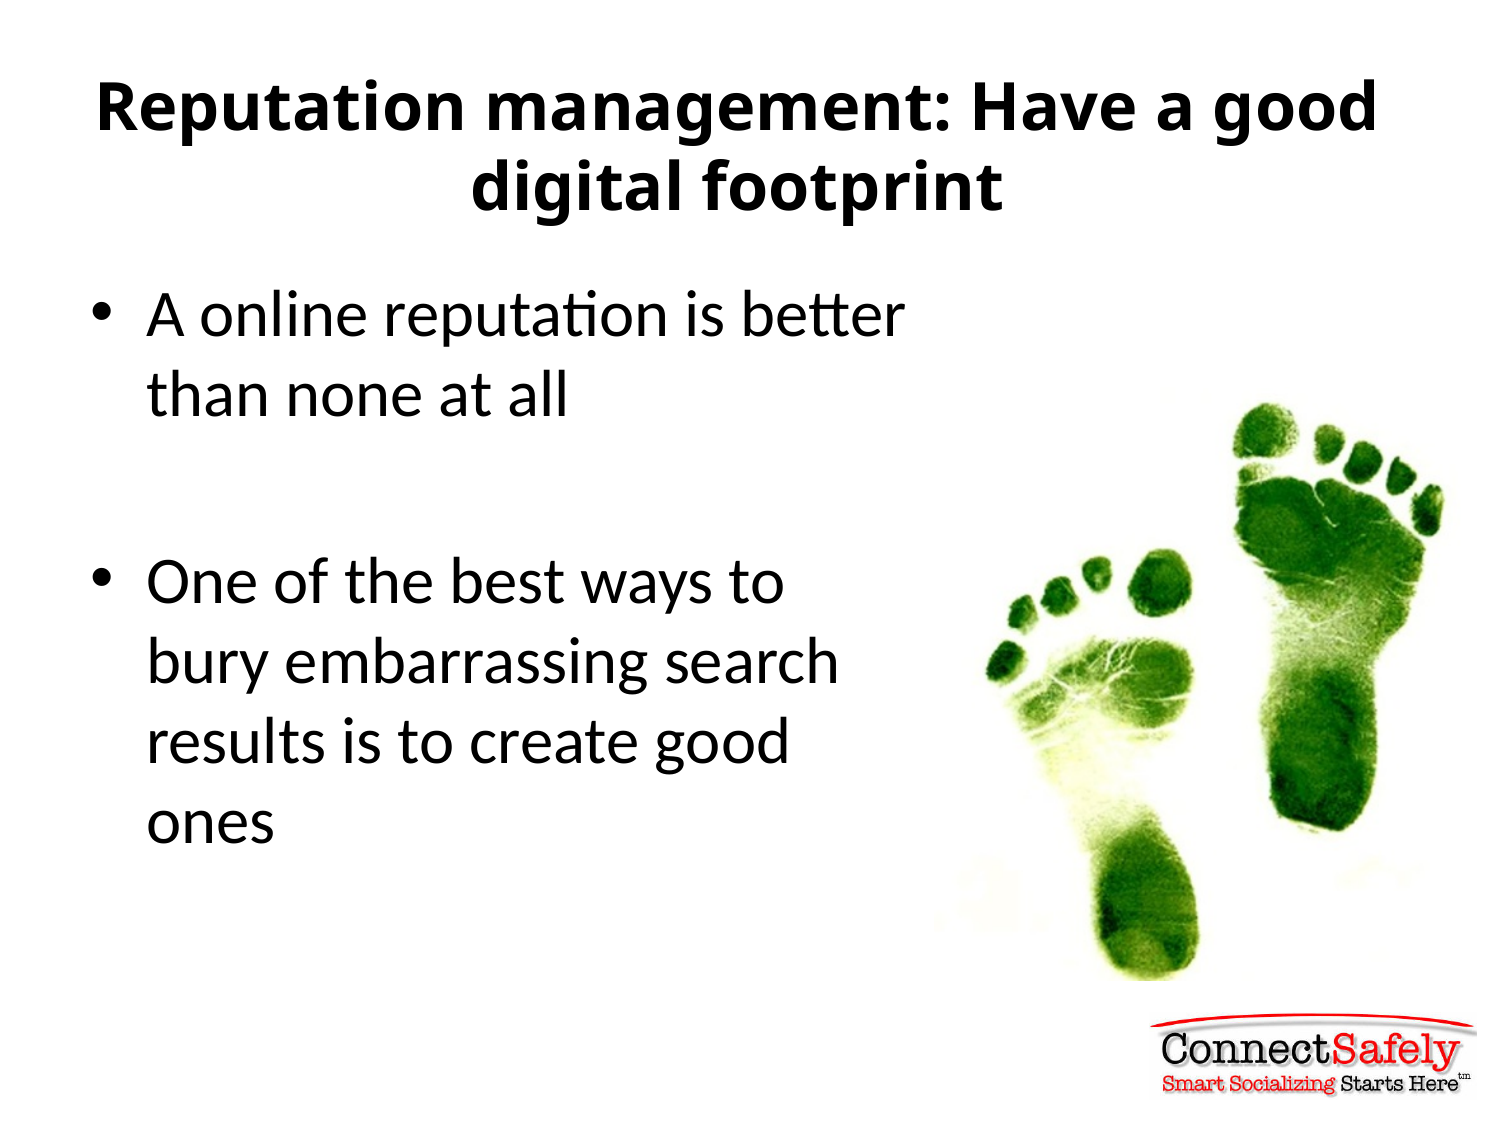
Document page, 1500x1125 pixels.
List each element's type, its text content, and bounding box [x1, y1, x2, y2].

picture [934, 387, 1473, 981]
list A online reputation is better than none at all One of the best ways to bury embarrassing search results is to create good ones [74, 262, 926, 1006]
picture [1149, 1012, 1477, 1101]
title Reputation management: Have a good digital footprint [24, 49, 1451, 238]
